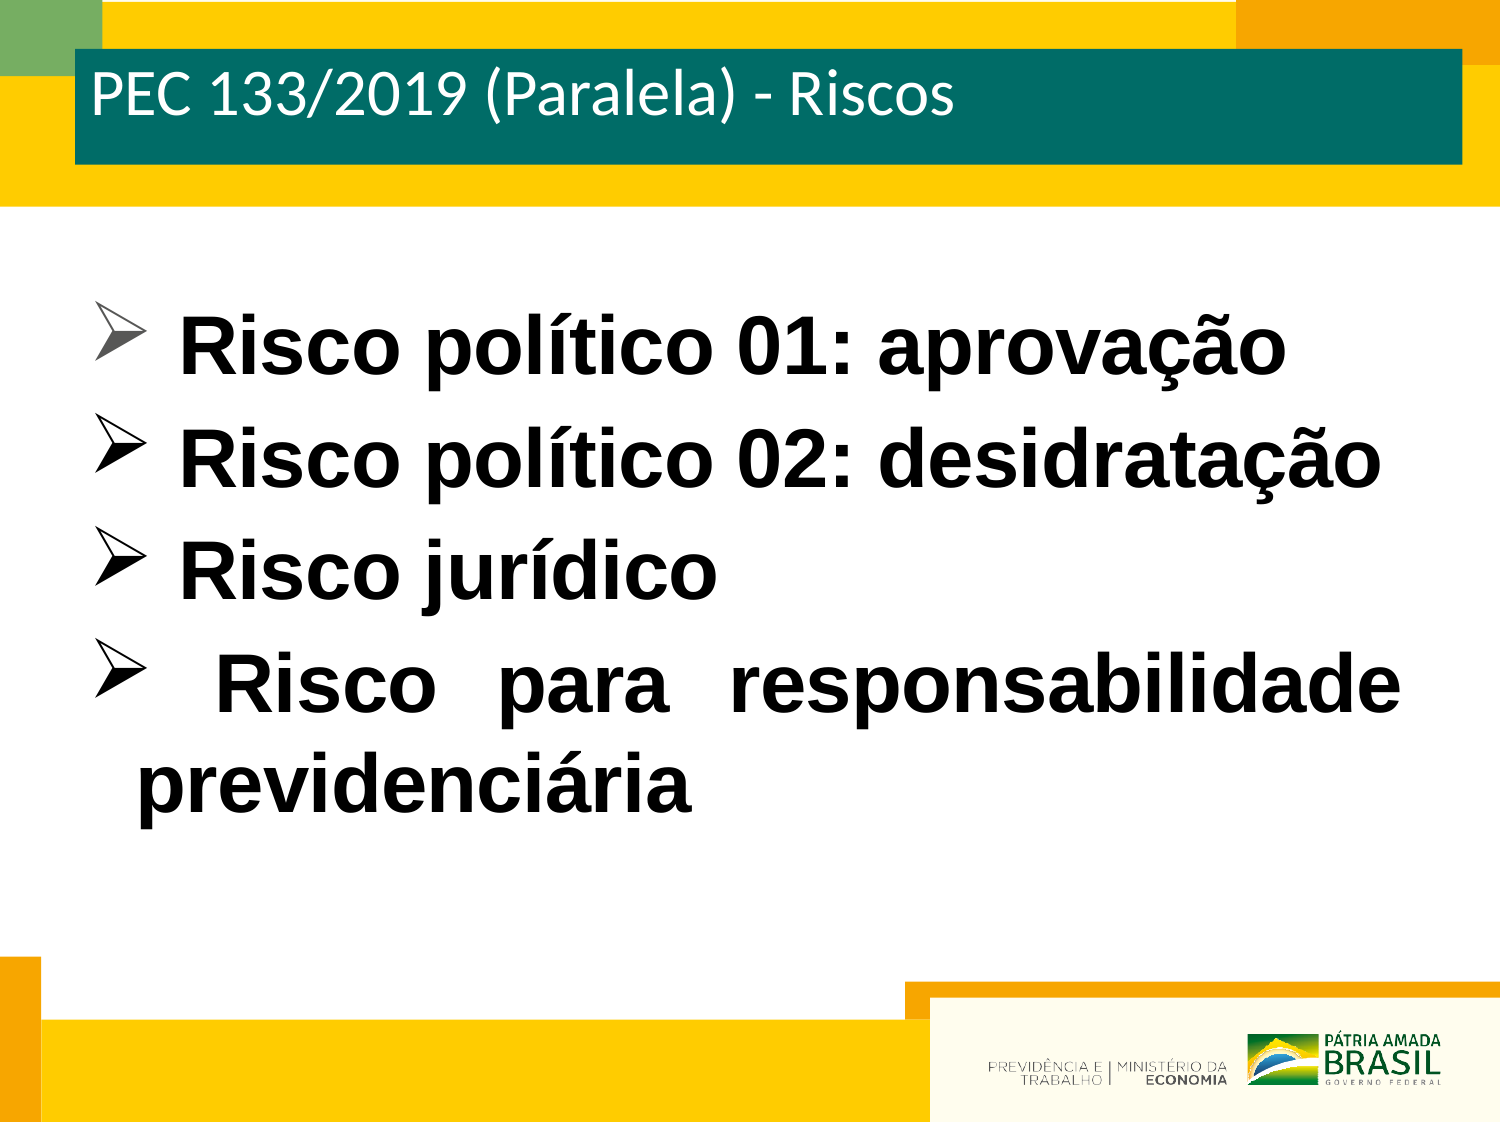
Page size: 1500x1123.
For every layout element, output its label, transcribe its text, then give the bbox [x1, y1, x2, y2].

text_box [1248, 1047, 1303, 1066]
text_box [1247, 1066, 1319, 1085]
text_box [1236, 0, 1500, 65]
text_box [0, 956, 42, 1122]
text_box [0, 65, 1500, 207]
text_box [1253, 1054, 1296, 1066]
text_box [905, 981, 1500, 1019]
text_box [930, 997, 1500, 1122]
text_box [1247, 1034, 1319, 1066]
text_box [42, 1019, 930, 1122]
text_box Risco político 01: aprovação Risco político 02: desidratação Risco jurídico Risco para responsabilidade previdenciária [71, 283, 1418, 935]
text_box [1325, 1030, 1441, 1085]
text_box [1273, 1057, 1319, 1066]
text_box [989, 1058, 1227, 1085]
text_box [0, 0, 103, 77]
text_box [103, 1, 1236, 48]
text_box PEC 133/2019 (Paralela) - Riscos [75, 48, 1463, 165]
